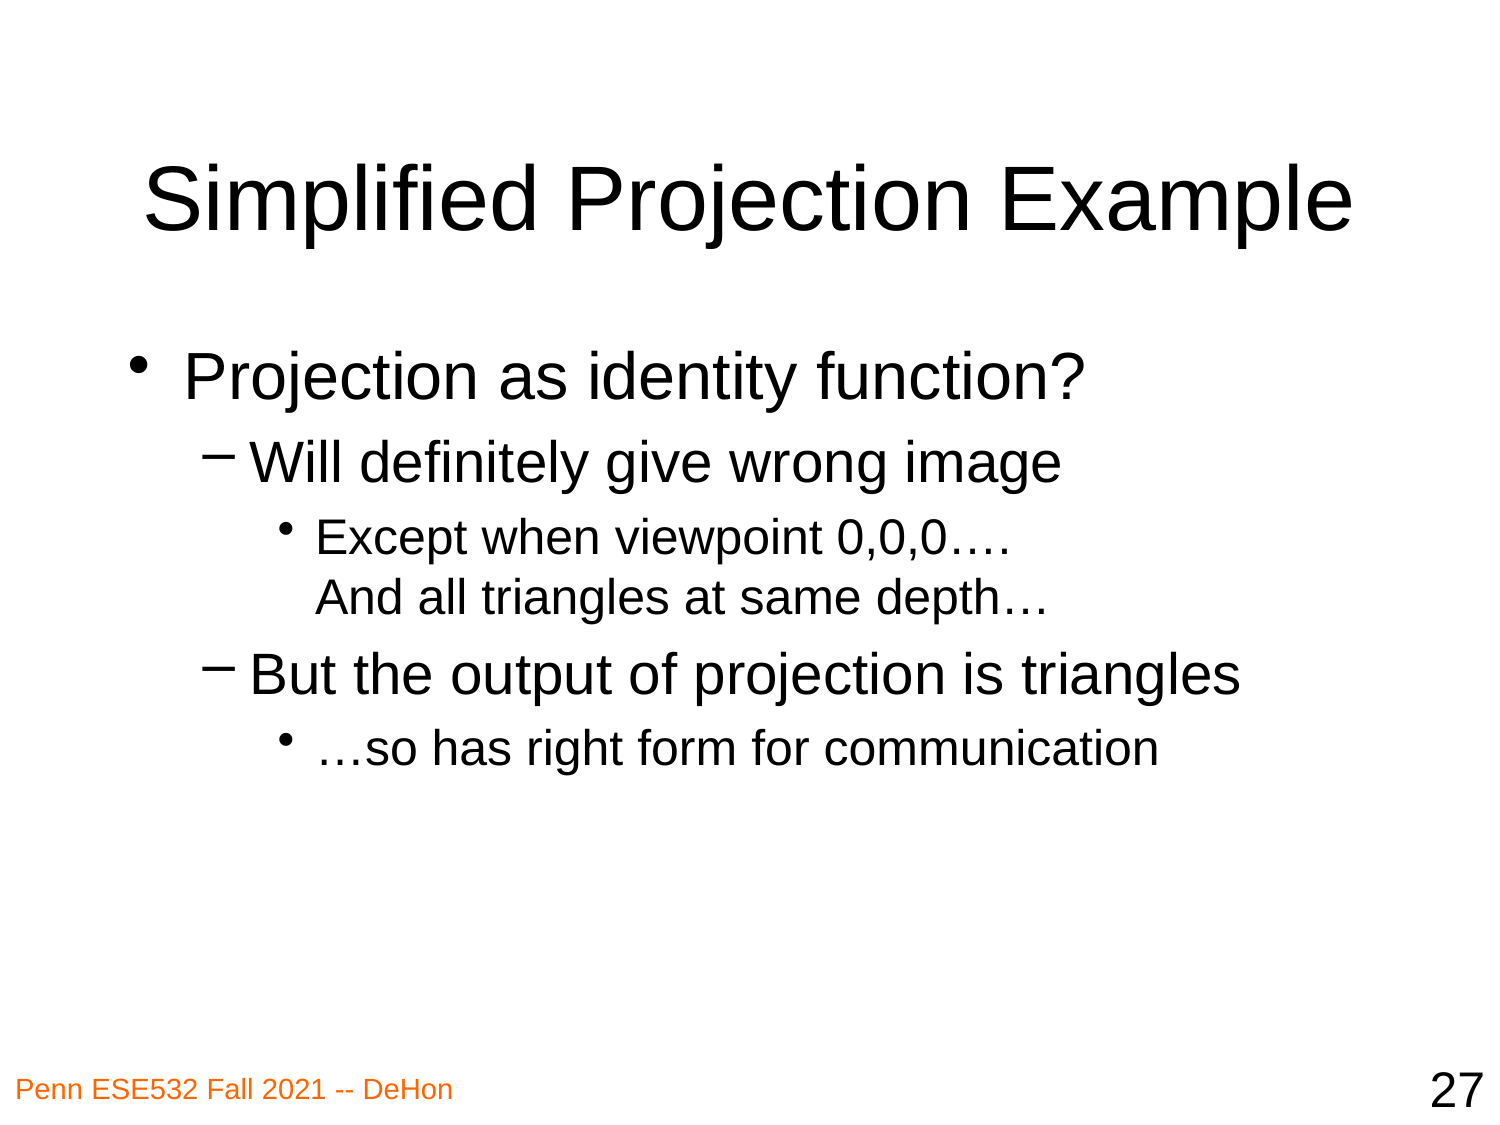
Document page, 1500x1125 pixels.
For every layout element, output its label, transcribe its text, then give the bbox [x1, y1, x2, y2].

slide_number Penn ESE532 Fall 2021 -- DeHon [0, 1062, 576, 1125]
slide_number 27 [1187, 1049, 1500, 1125]
list Projection as identity function? Will definitely give wrong image Except when viewpoint 0,0,0…. And all triangles at same depth… But the output of projection is triangles …so has right form for communication [112, 324, 1388, 1001]
title Simplified Projection Example [112, 99, 1388, 288]
